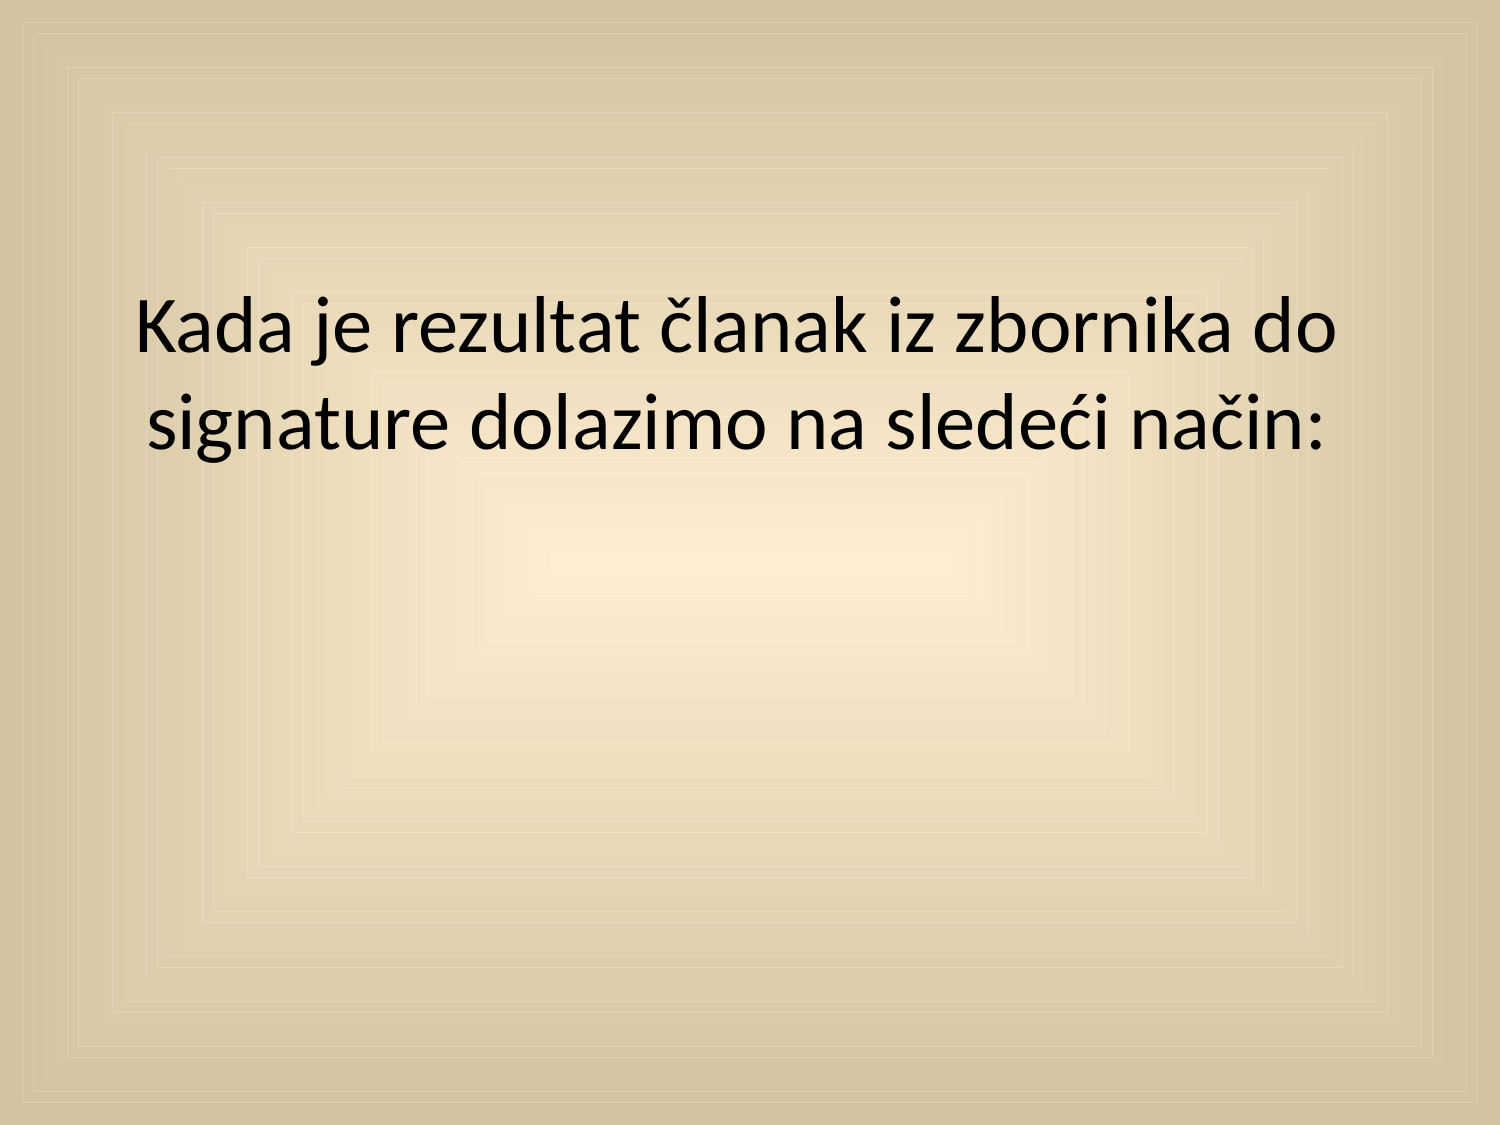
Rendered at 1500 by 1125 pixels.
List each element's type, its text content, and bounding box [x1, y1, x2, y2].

title Kada je rezultat članak iz zbornika do signature dolazimo na sledeći način: [62, 262, 1413, 475]
